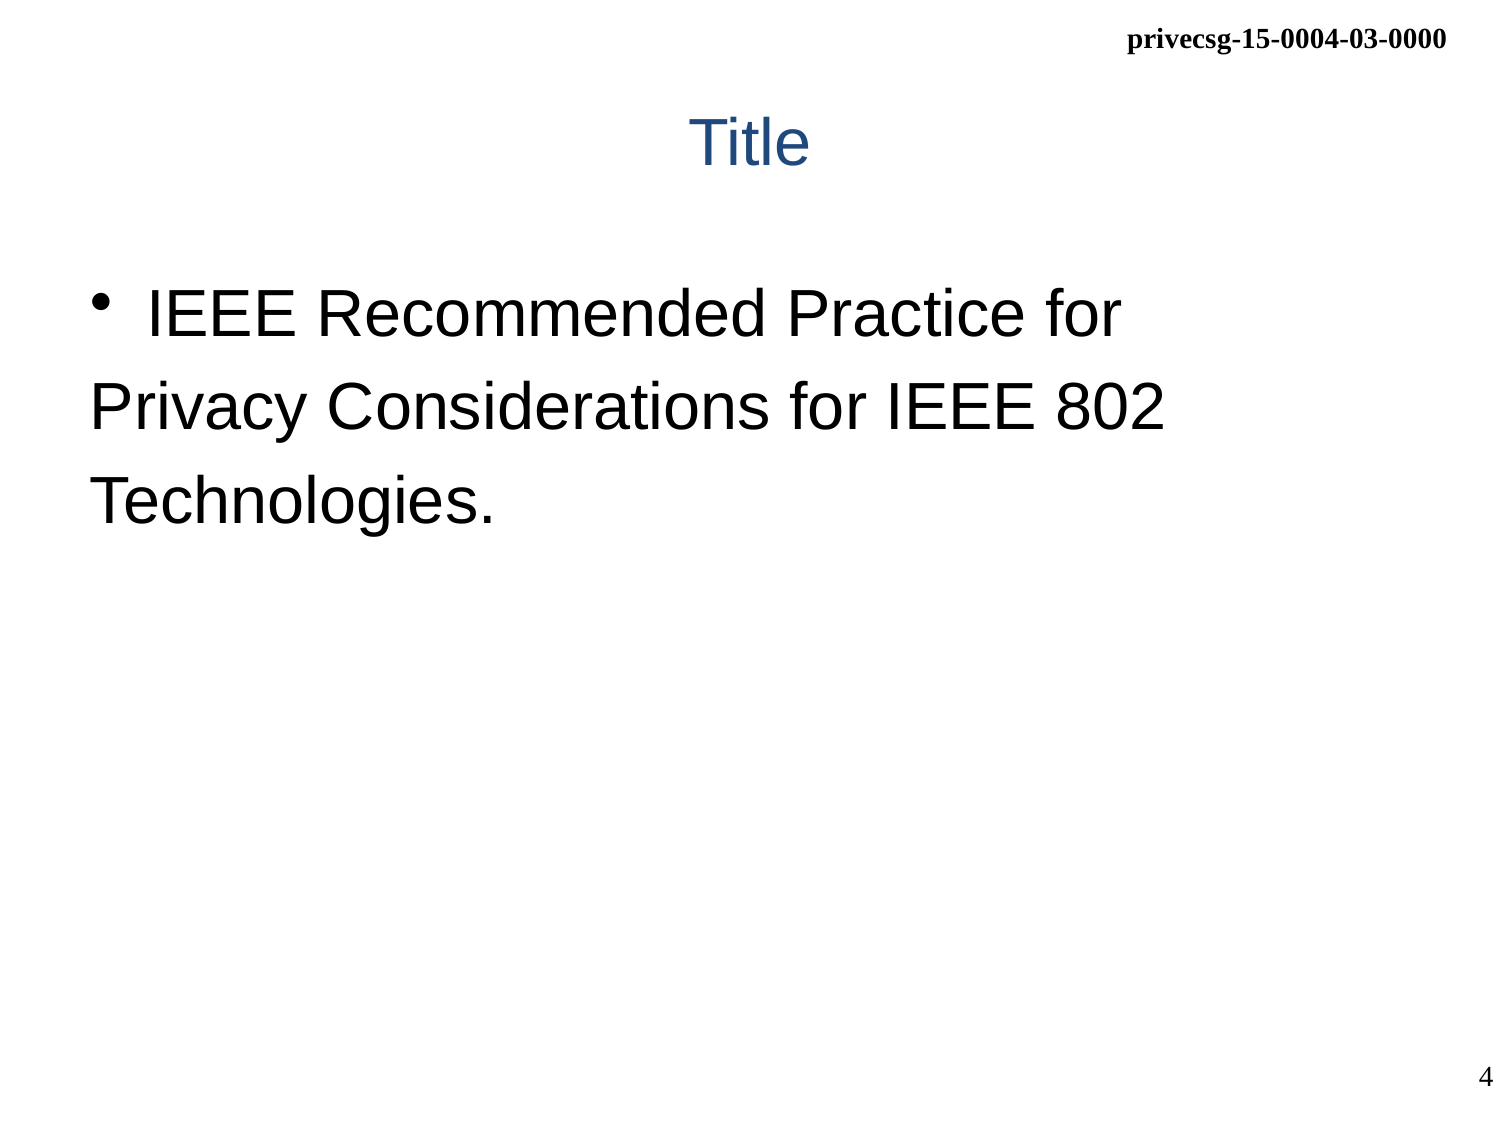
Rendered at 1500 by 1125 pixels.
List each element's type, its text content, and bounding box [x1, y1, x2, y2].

list IEEE Recommended Practice for Privacy Considerations for IEEE 802 Technologies. [75, 262, 1425, 1005]
title Title [75, 45, 1425, 233]
